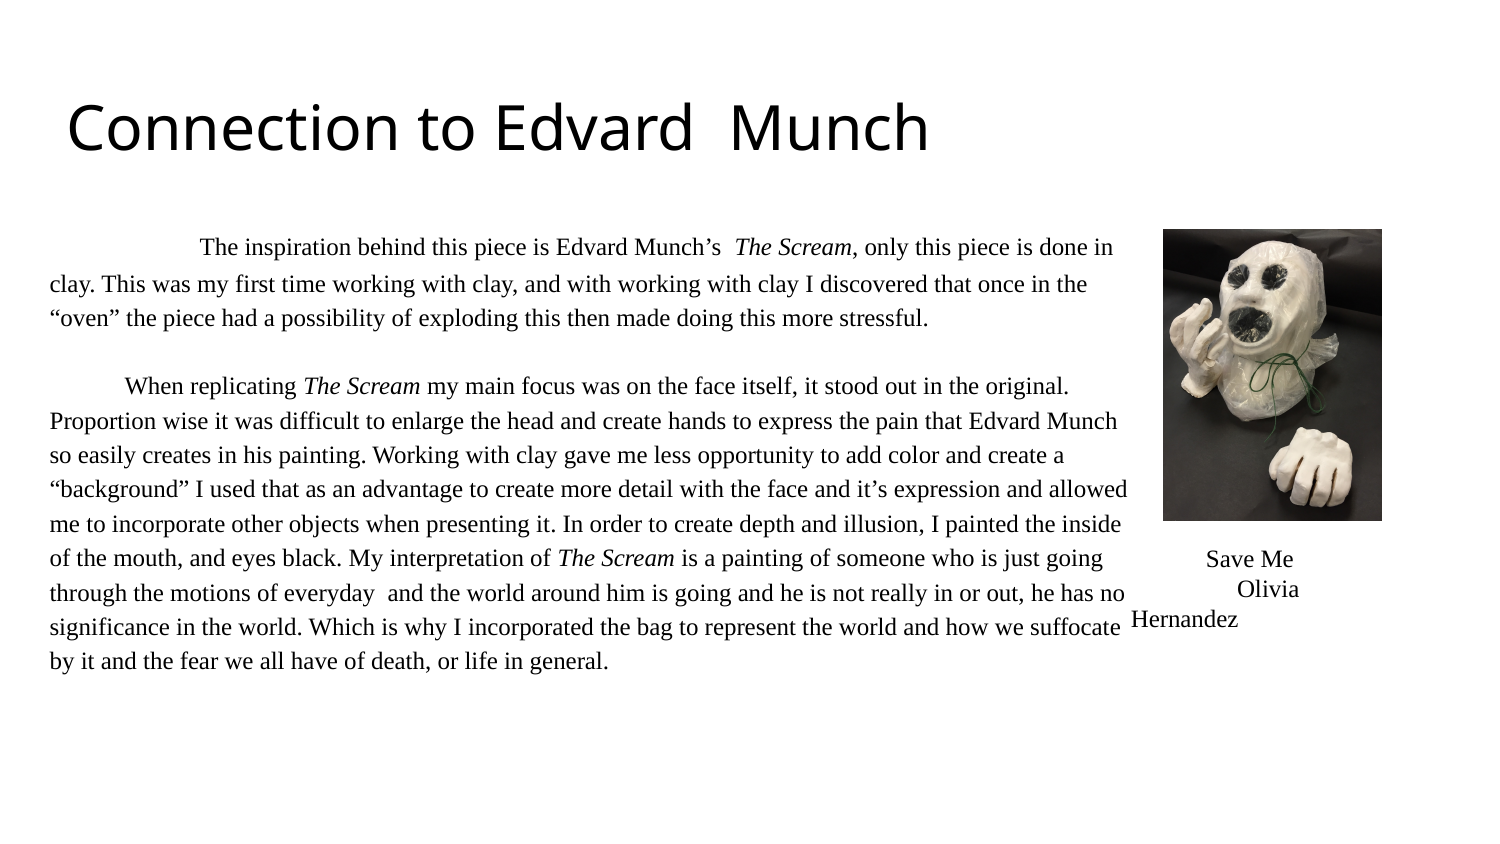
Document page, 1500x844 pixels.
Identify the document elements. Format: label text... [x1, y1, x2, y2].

picture [1163, 229, 1382, 521]
list The inspiration behind this piece is Edvard Munch’s The Scream, only this piece is done in clay. This was my first time working with clay, and with working with clay I discovered that once in the “oven” the piece had a possibility of exploding this then made doing this more stressful. When replicating The Scream my main focus was on the face itself, it stood out in the original. Proportion wise it was difficult to enlarge the head and create hands to express the pain that Edvard Munch so easily creates in his painting. Working with clay gave me less opportunity to add color and create a “background” I used that as an advantage to create more detail with the face and it’s expression and allowed me to incorporate other objects when presenting it. In order to create depth and illusion, I painted the inside of the mouth, and eyes black. My interpretation of The Scream is a painting of someone who is just going through the motions of everyday and the world around him is going and he is not really in or out, he has no significance in the world. Which is why I incorporated the bag to represent the world and how we suffocate by it and the fear we all have of death, or life in general. [34, 196, 1158, 744]
title Connection to Edvard Munch [51, 72, 1449, 167]
text_box Save Me Olivia Hernandez [1115, 527, 1417, 645]
